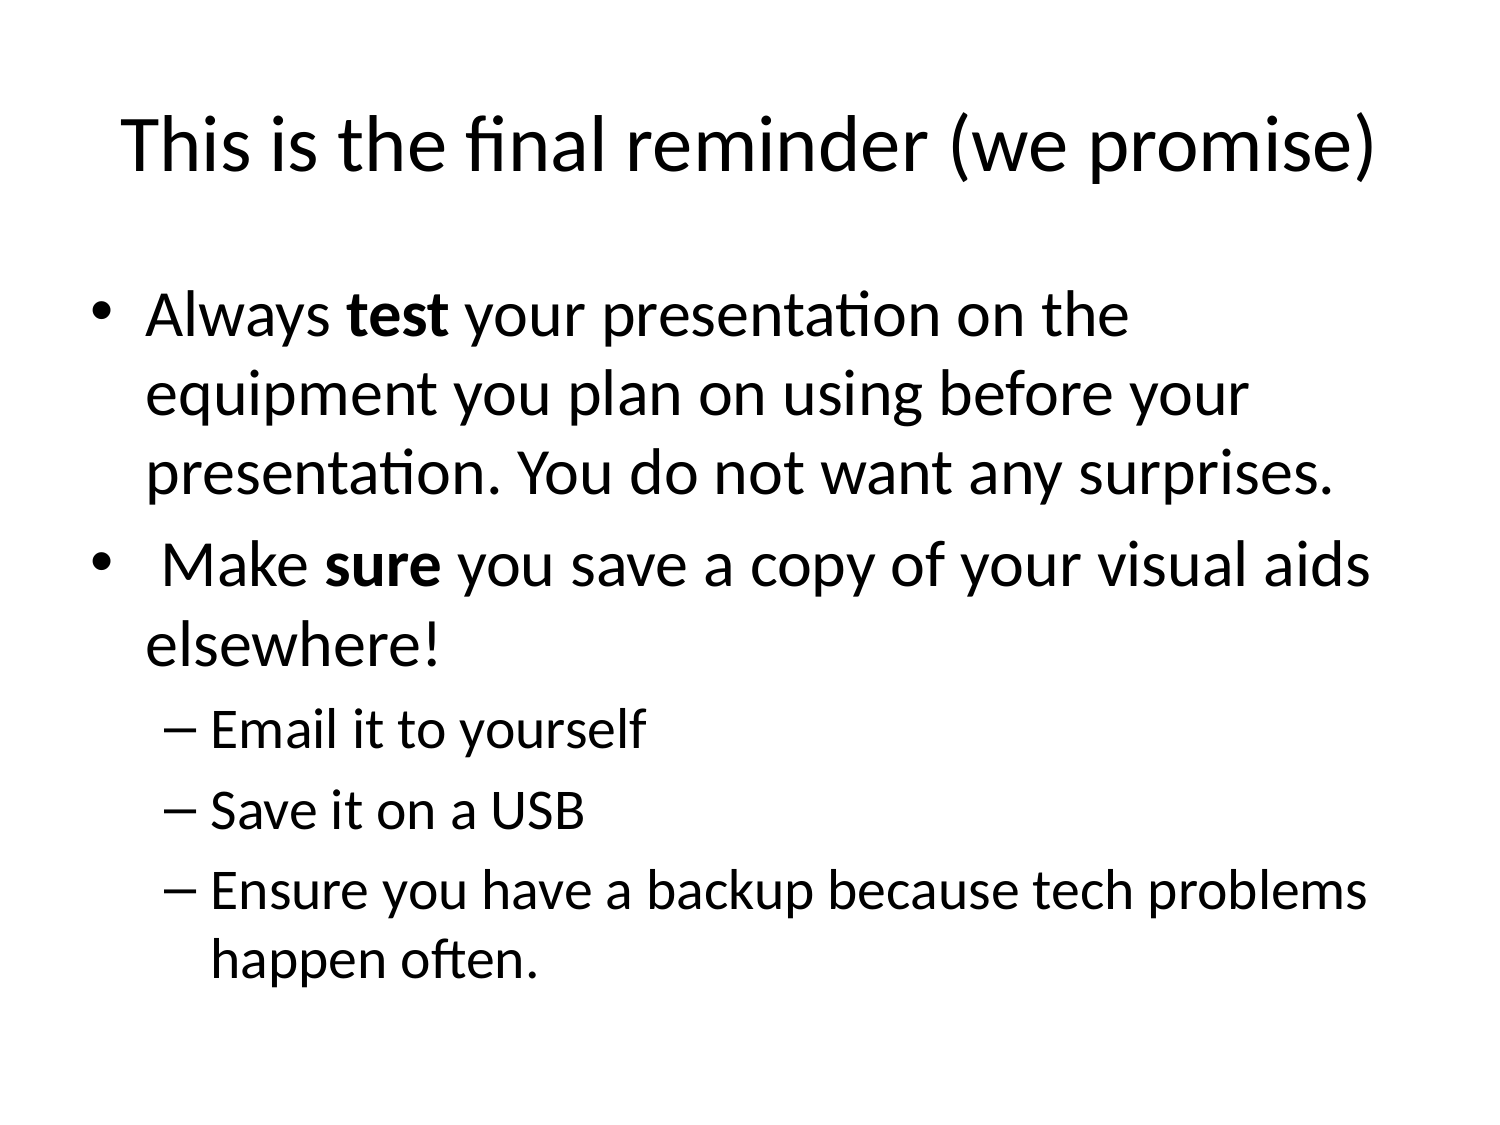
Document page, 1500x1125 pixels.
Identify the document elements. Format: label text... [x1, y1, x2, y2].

list Always test your presentation on the equipment you plan on using before your presentation. You do not want any surprises. Make sure you save a copy of your visual aids elsewhere! Email it to yourself Save it on a USB Ensure you have a backup because tech problems happen often. [75, 262, 1425, 1005]
title This is the final reminder (we promise) [75, 45, 1425, 233]
